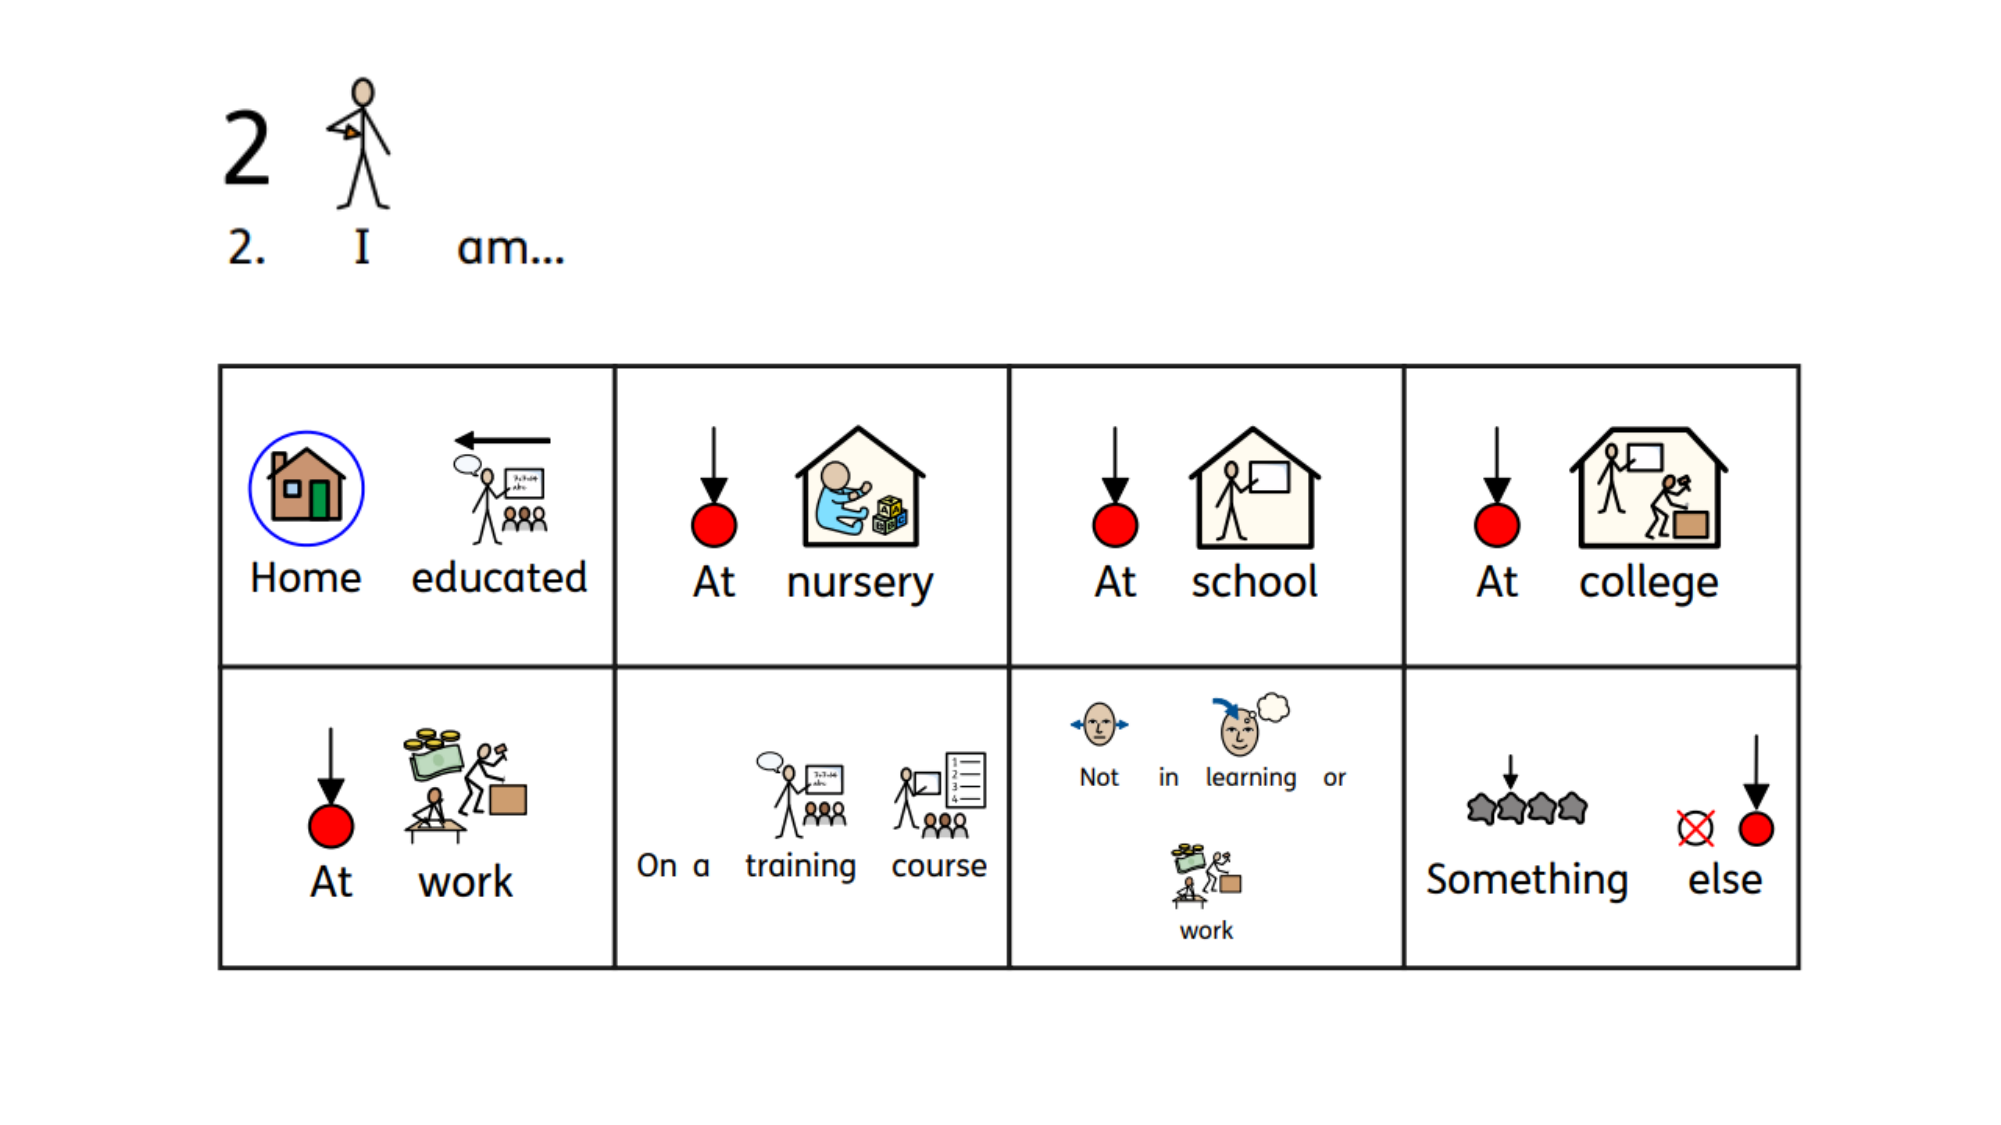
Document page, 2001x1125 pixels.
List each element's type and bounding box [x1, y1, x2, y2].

picture [203, 62, 636, 283]
picture [181, 335, 1817, 1000]
